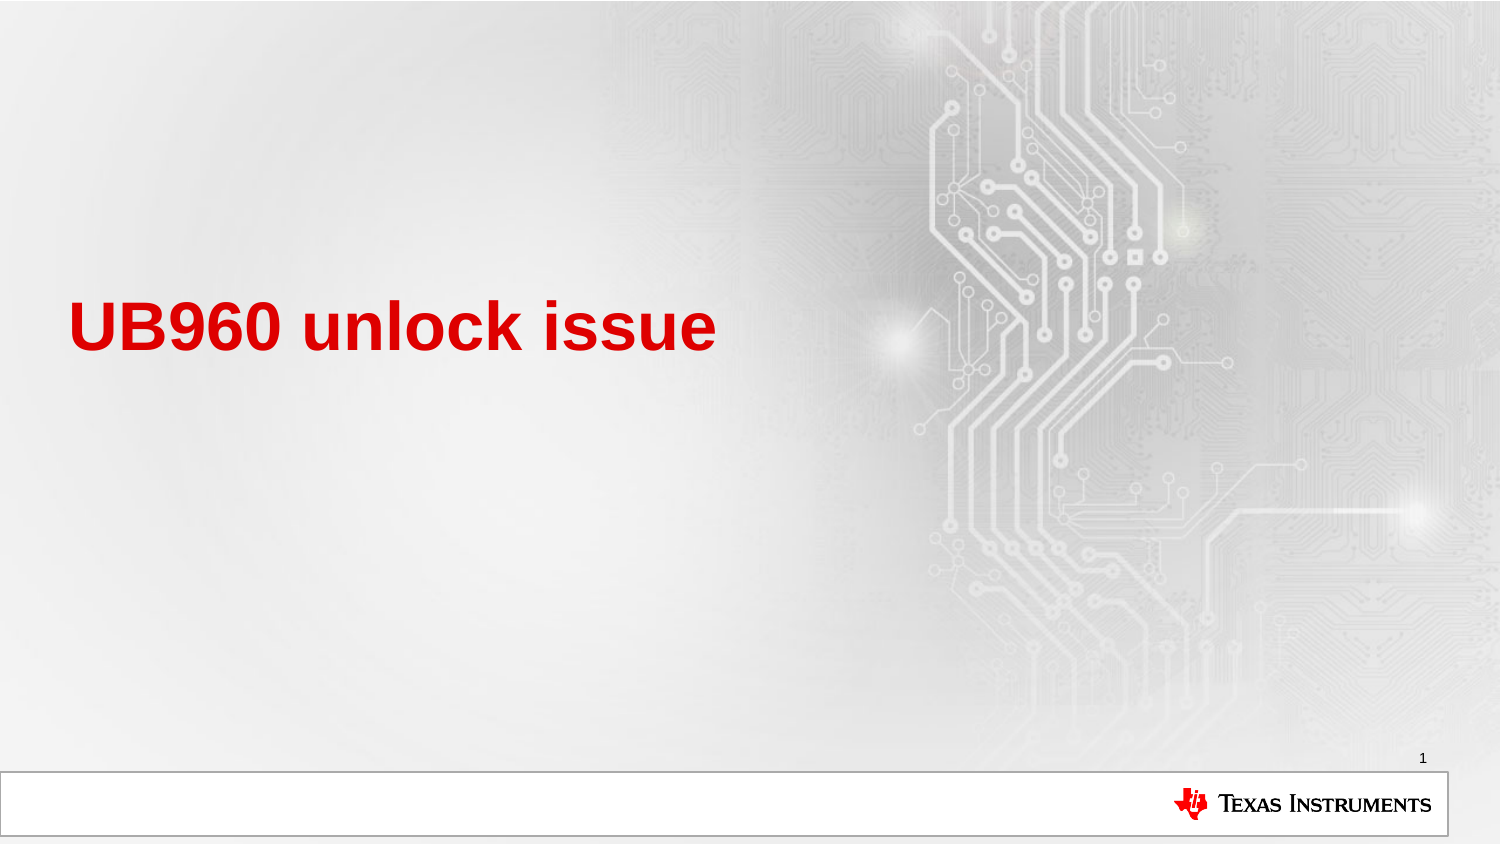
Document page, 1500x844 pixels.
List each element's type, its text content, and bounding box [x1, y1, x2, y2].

slide_number 1 [1089, 742, 1440, 769]
title UB960 unlock issue [56, 238, 1444, 421]
picture [1174, 788, 1431, 820]
picture [0, 1, 1500, 844]
